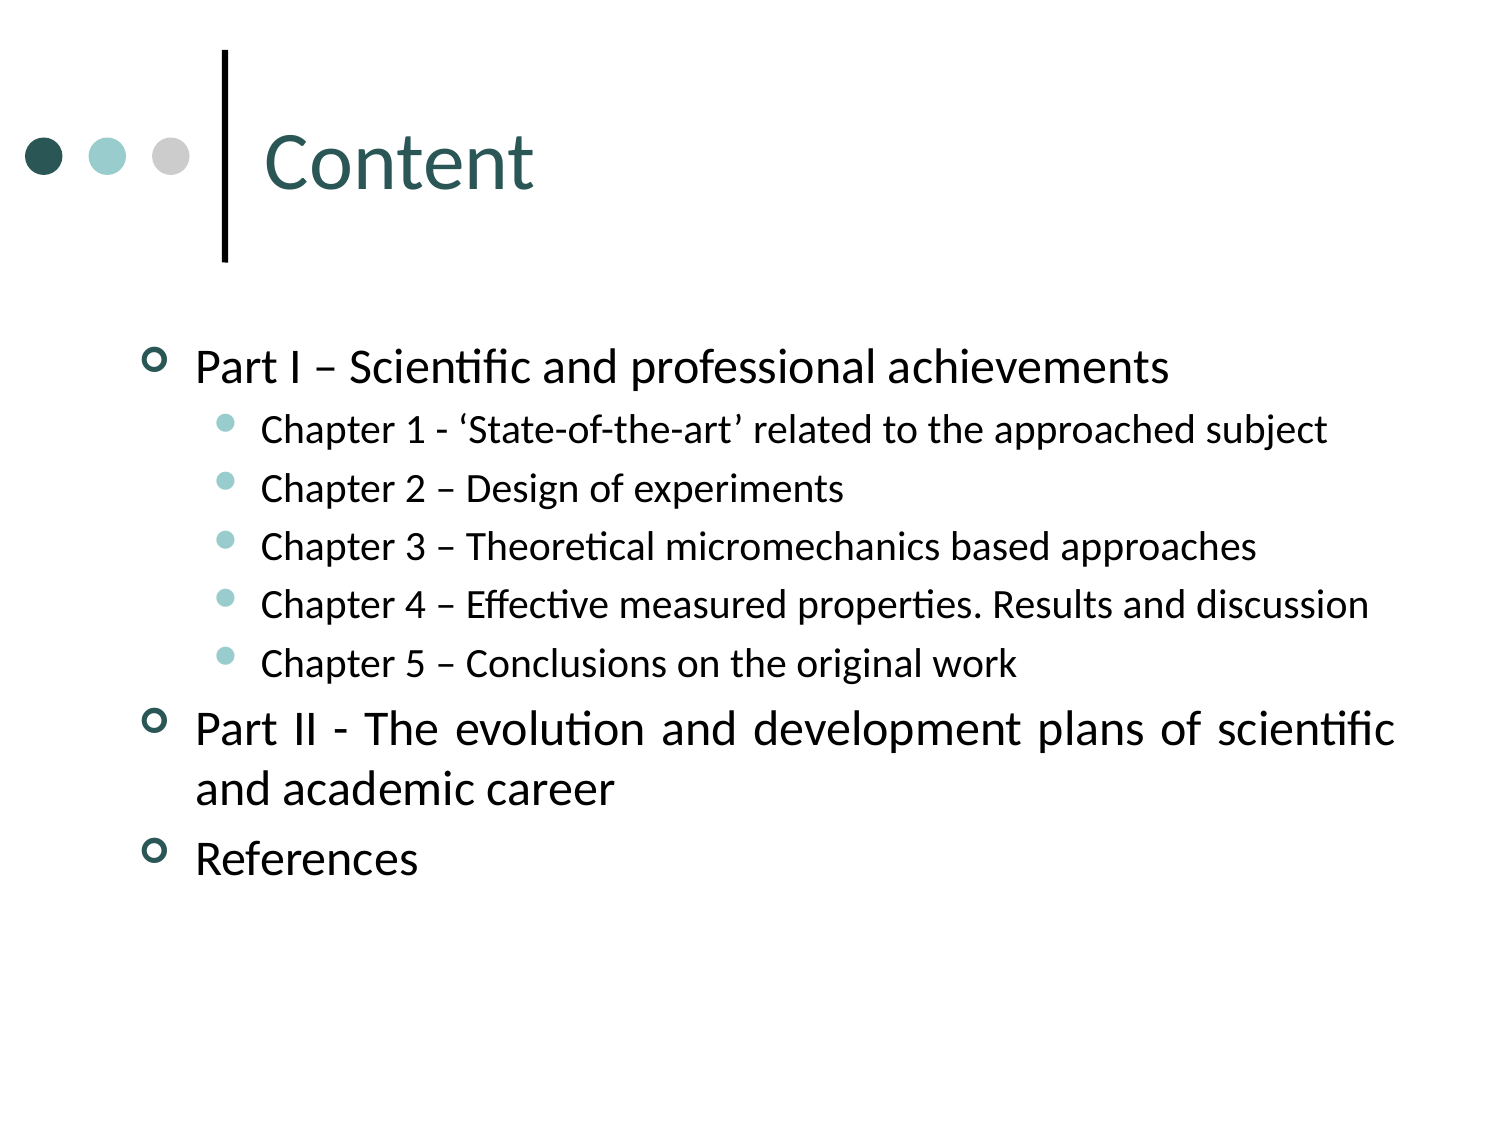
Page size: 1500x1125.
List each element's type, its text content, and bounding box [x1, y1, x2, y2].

list Part I – Scientific and professional achievements Chapter 1 - ‘State-of-the-art’ related to the approached subject Chapter 2 – Design of experiments Chapter 3 – Theoretical micromechanics based approaches Chapter 4 – Effective measured properties. Results and discussion Chapter 5 – Conclusions on the original work Part II - The evolution and development plans of scientific and academic career References [123, 326, 1412, 977]
title Content [249, 30, 1401, 282]
